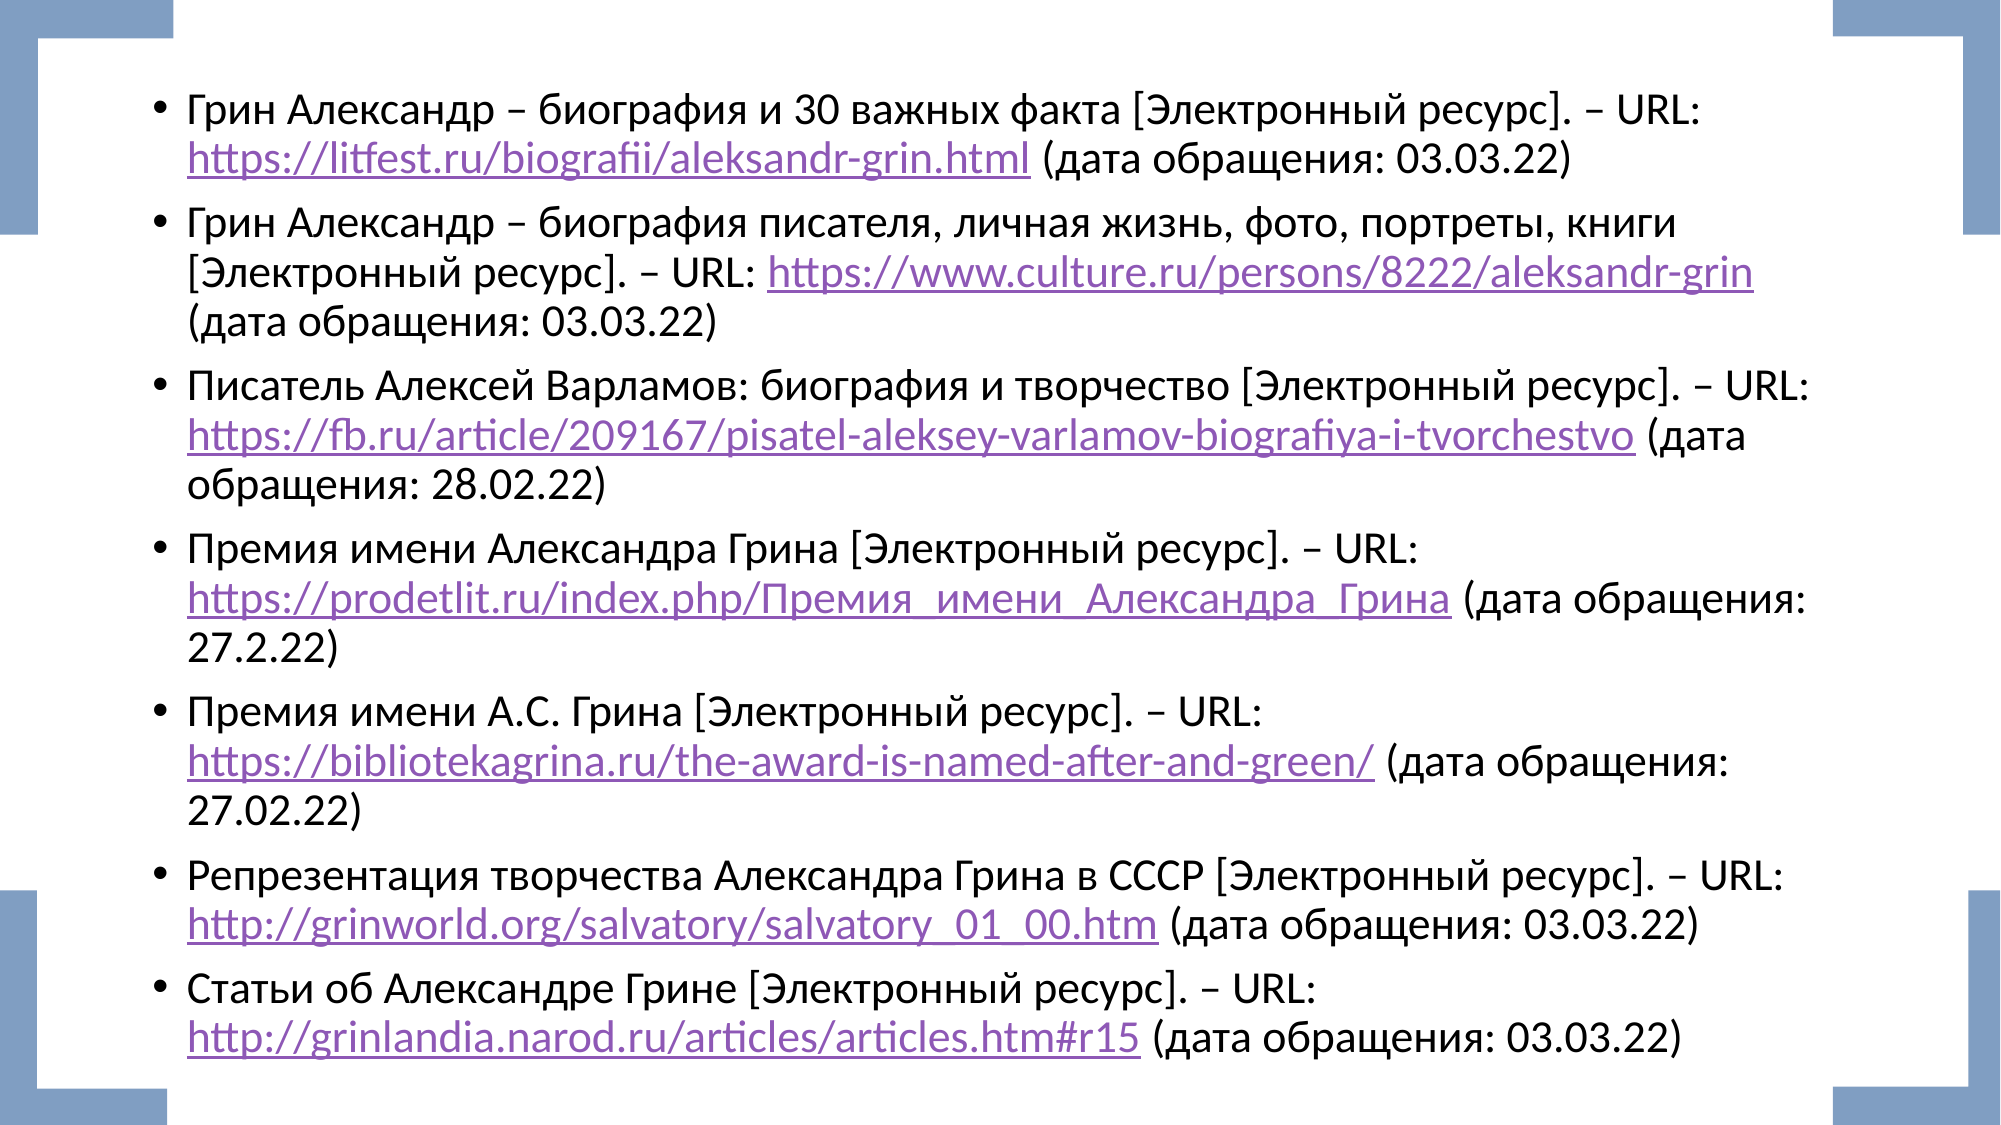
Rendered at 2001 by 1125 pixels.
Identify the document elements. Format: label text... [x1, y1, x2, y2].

list Грин Александр – биография и 30 важных факта [Электронный ресурс]. – URL: https://litfest.ru/biografii/aleksandr-grin.html (дата обращения: 03.03.22) Грин Александр – биография писателя, личная жизнь, фото, портреты, книги [Электронный ресурс]. – URL: https://www.culture.ru/persons/8222/aleksandr-grin (дата обращения: 03.03.22) Писатель Алексей Варламов: биография и творчество [Электронный ресурс]. – URL: https://fb.ru/article/209167/pisatel-aleksey-varlamov-biografiya-i-tvorchestvo (дата обращения: 28.02.22) Премия имени Александра Грина [Электронный ресурс]. – URL: https://prodetlit.ru/index.php/Премия_имени_Александра_Грина (дата обращения: 27.2.22) Премия имени А.С. Грина [Электронный ресурс]. – URL: https://bibliotekagrina.ru/the-award-is-named-after-and-green/ (дата обращения: 27.02.22) Репрезентация творчества Александра Грина в СССР [Электронный ресурс]. – URL: http://grinworld.org/salvatory/salvatory_01_00.htm (дата обращения: 03.03.22) Статьи об Александре Грине [Электронный ресурс]. – URL: http://grinlandia.narod.ru/articles/articles.htm#r15 (дата обращения: 03.03.22) [137, 77, 1863, 1076]
